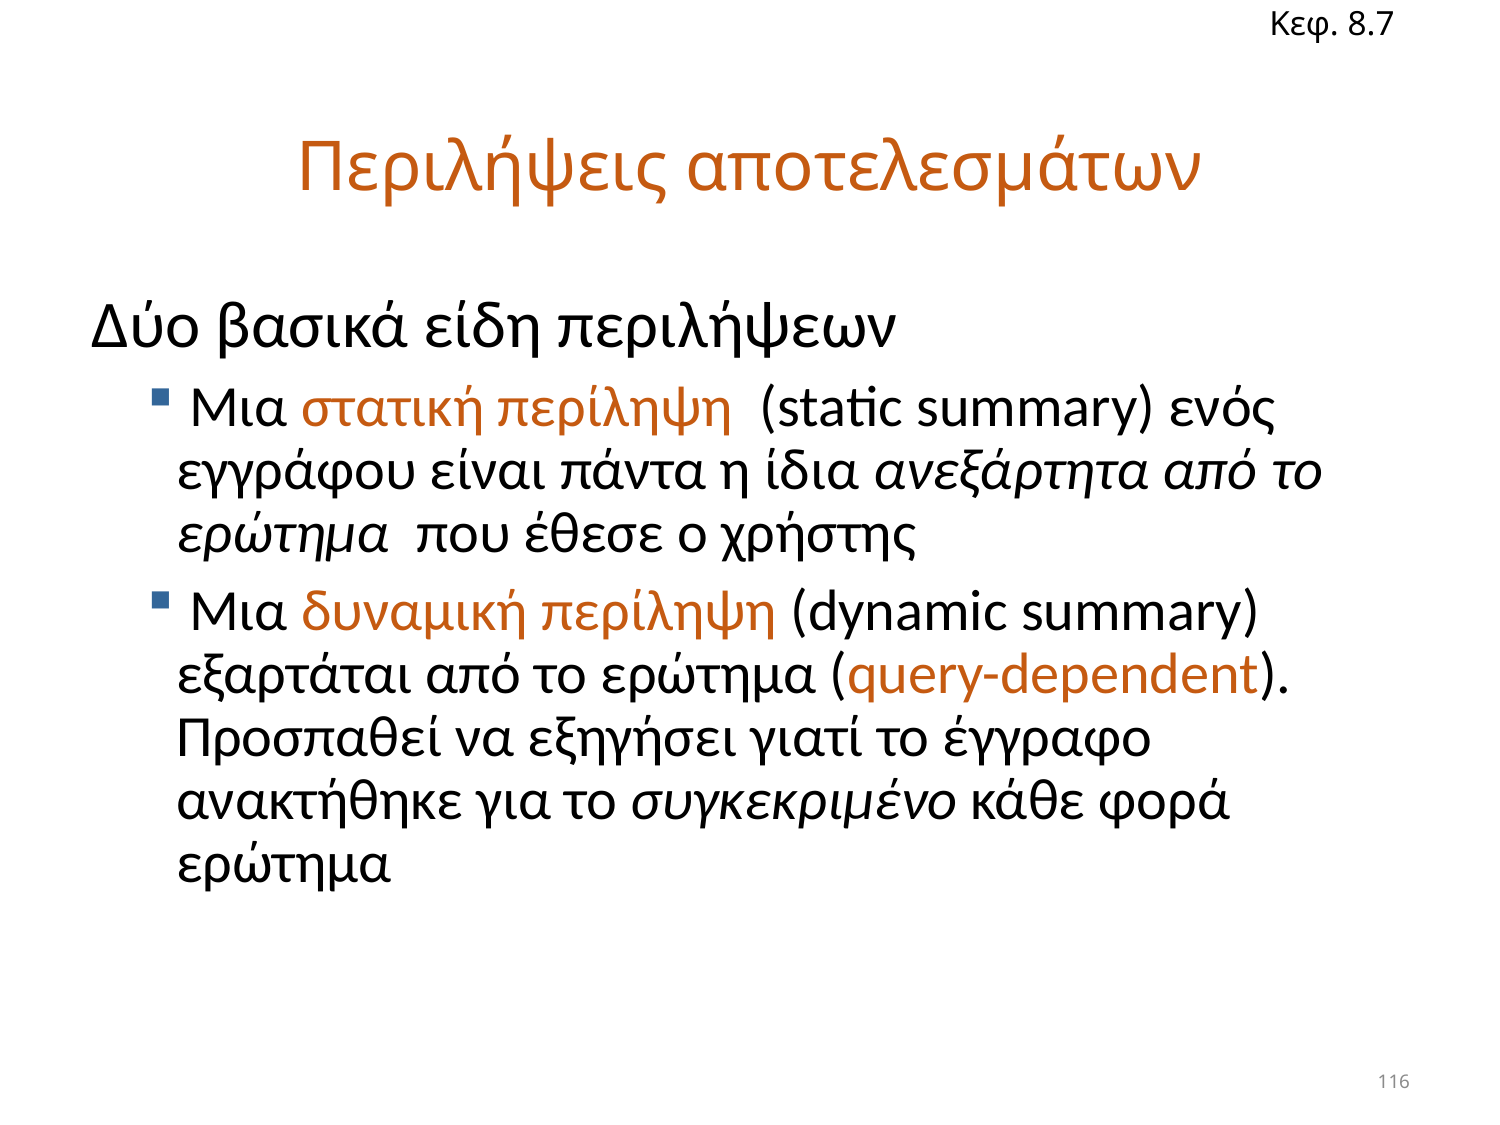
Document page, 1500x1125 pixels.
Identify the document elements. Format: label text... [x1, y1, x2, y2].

slide_number 116 [1074, 1062, 1425, 1103]
text_box Κεφ. 8.7 [1254, 0, 1410, 50]
title Περιλήψεις αποτελεσμάτων [103, 59, 1397, 278]
list Δύο βασικά είδη περιλήψεων Μια στατική περίληψη (static summary) ενός εγγράφου είναι πάντα η ίδια ανεξάρτητα από το ερώτημα που έθεσε ο χρήστης Μια δυναμική περίληψη (dynamic summary) εξαρτάται από το ερώτημα (query-dependent). Προσπαθεί να εξηγήσει γιατί το έγγραφο ανακτήθηκε για το συγκεκριμένο κάθε φορά ερώτημα [76, 282, 1412, 570]
